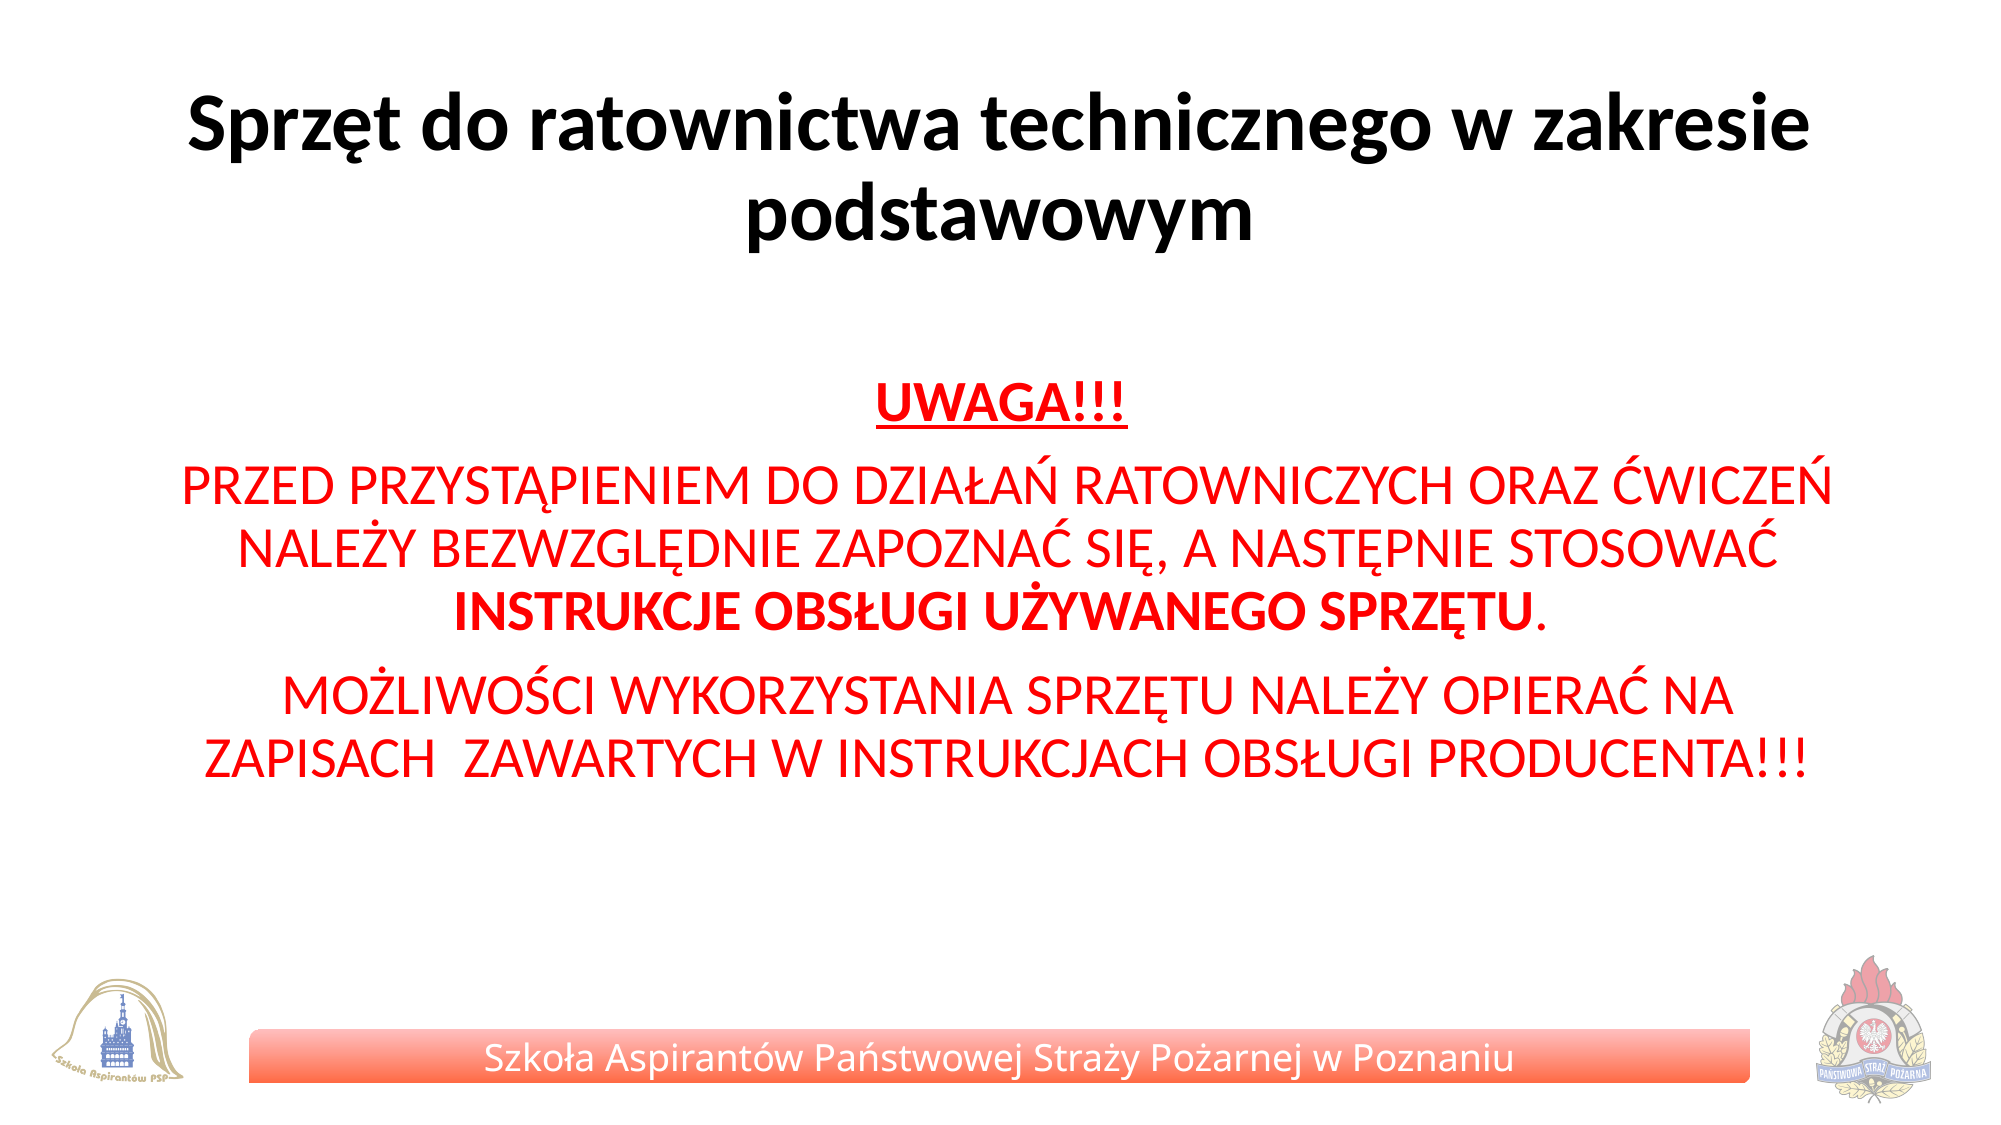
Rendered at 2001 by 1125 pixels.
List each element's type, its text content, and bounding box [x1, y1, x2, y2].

picture [51, 977, 184, 1082]
title Sprzęt do ratownictwa technicznego w zakresie podstawowym [137, 59, 1863, 278]
picture [1816, 955, 1931, 1104]
list UWAGA!!! PRZED PRZYSTĄPIENIEM DO DZIAŁAŃ RATOWNICZYCH ORAZ ĆWICZEŃ NALEŻY BEZWZGLĘDNIE ZAPOZNAĆ SIĘ, A NASTĘPNIE STOSOWAĆ INSTRUKCJE OBSŁUGI UŻYWANEGO SPRZĘTU. MOŻLIWOŚCI WYKORZYSTANIA SPRZĘTU NALEŻY OPIERAĆ NA ZAPISACH ZAWARTYCH W INSTRUKCJACH OBSŁUGI PRODUCENTA!!! [155, 363, 1861, 828]
